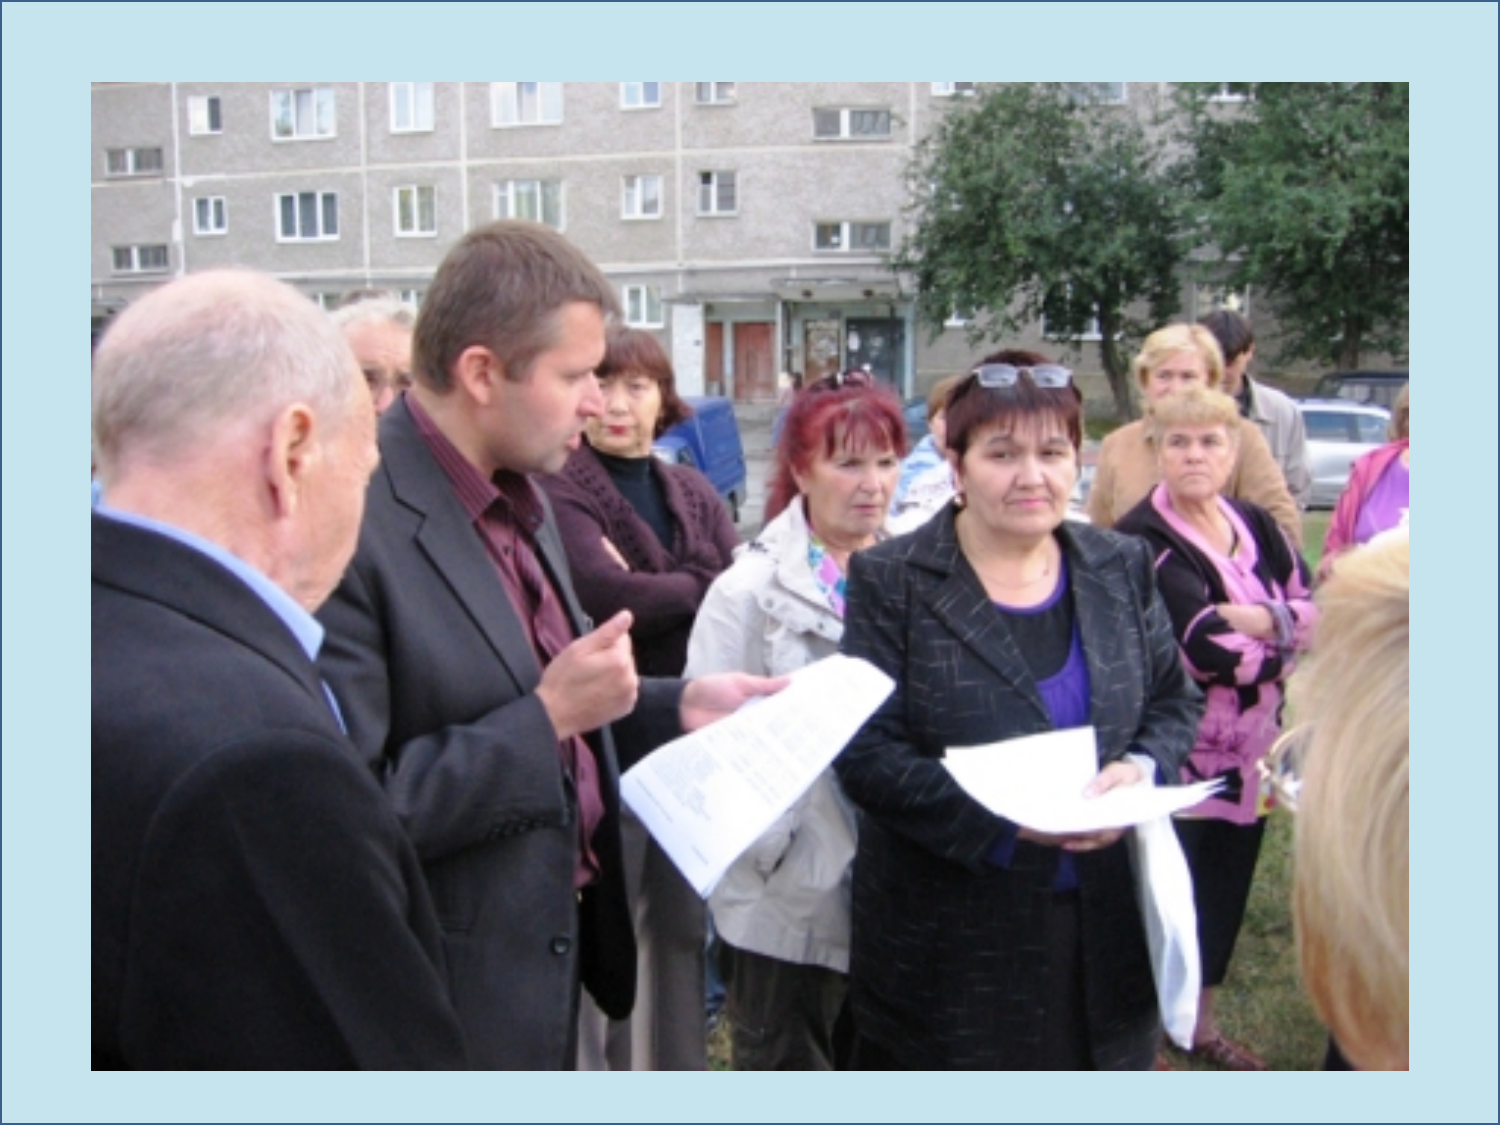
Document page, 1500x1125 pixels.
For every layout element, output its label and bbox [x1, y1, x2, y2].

text_box [0, 0, 1500, 1125]
picture [91, 82, 1409, 1071]
